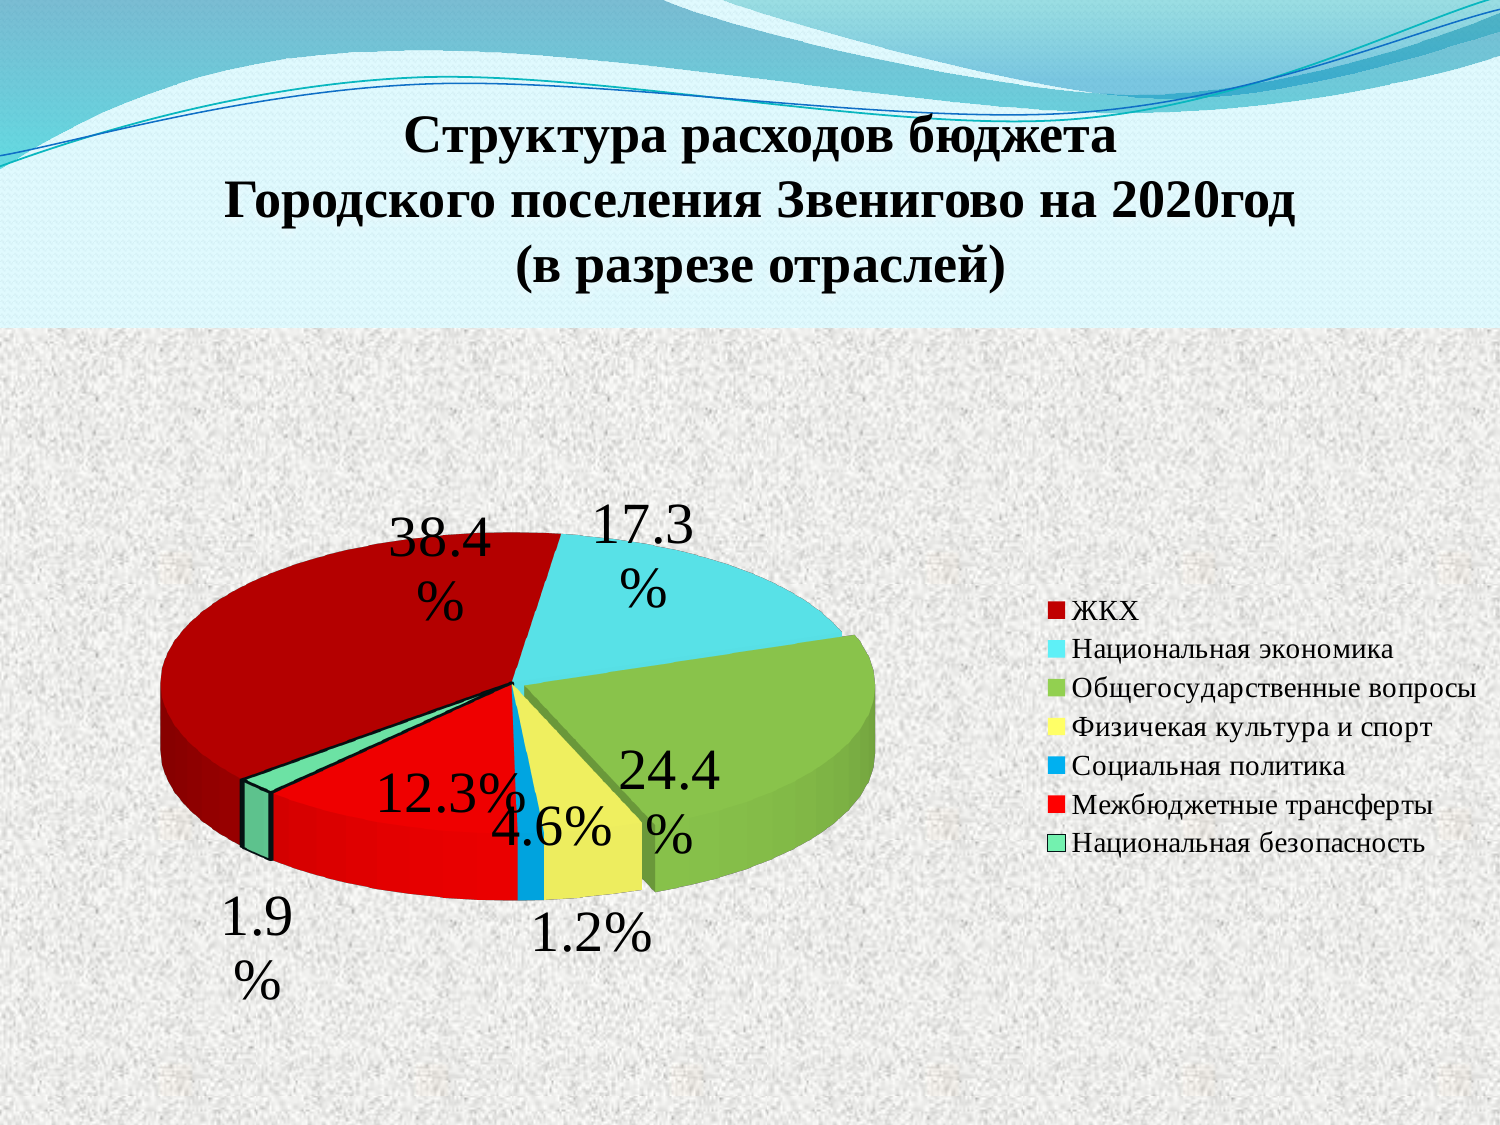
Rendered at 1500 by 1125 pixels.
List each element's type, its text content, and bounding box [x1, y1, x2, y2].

title Структура расходов бюджета Городского поселения Звенигово на 2020год (в разрезе отраслей) [74, 39, 1451, 294]
chart [0, 327, 1500, 1125]
